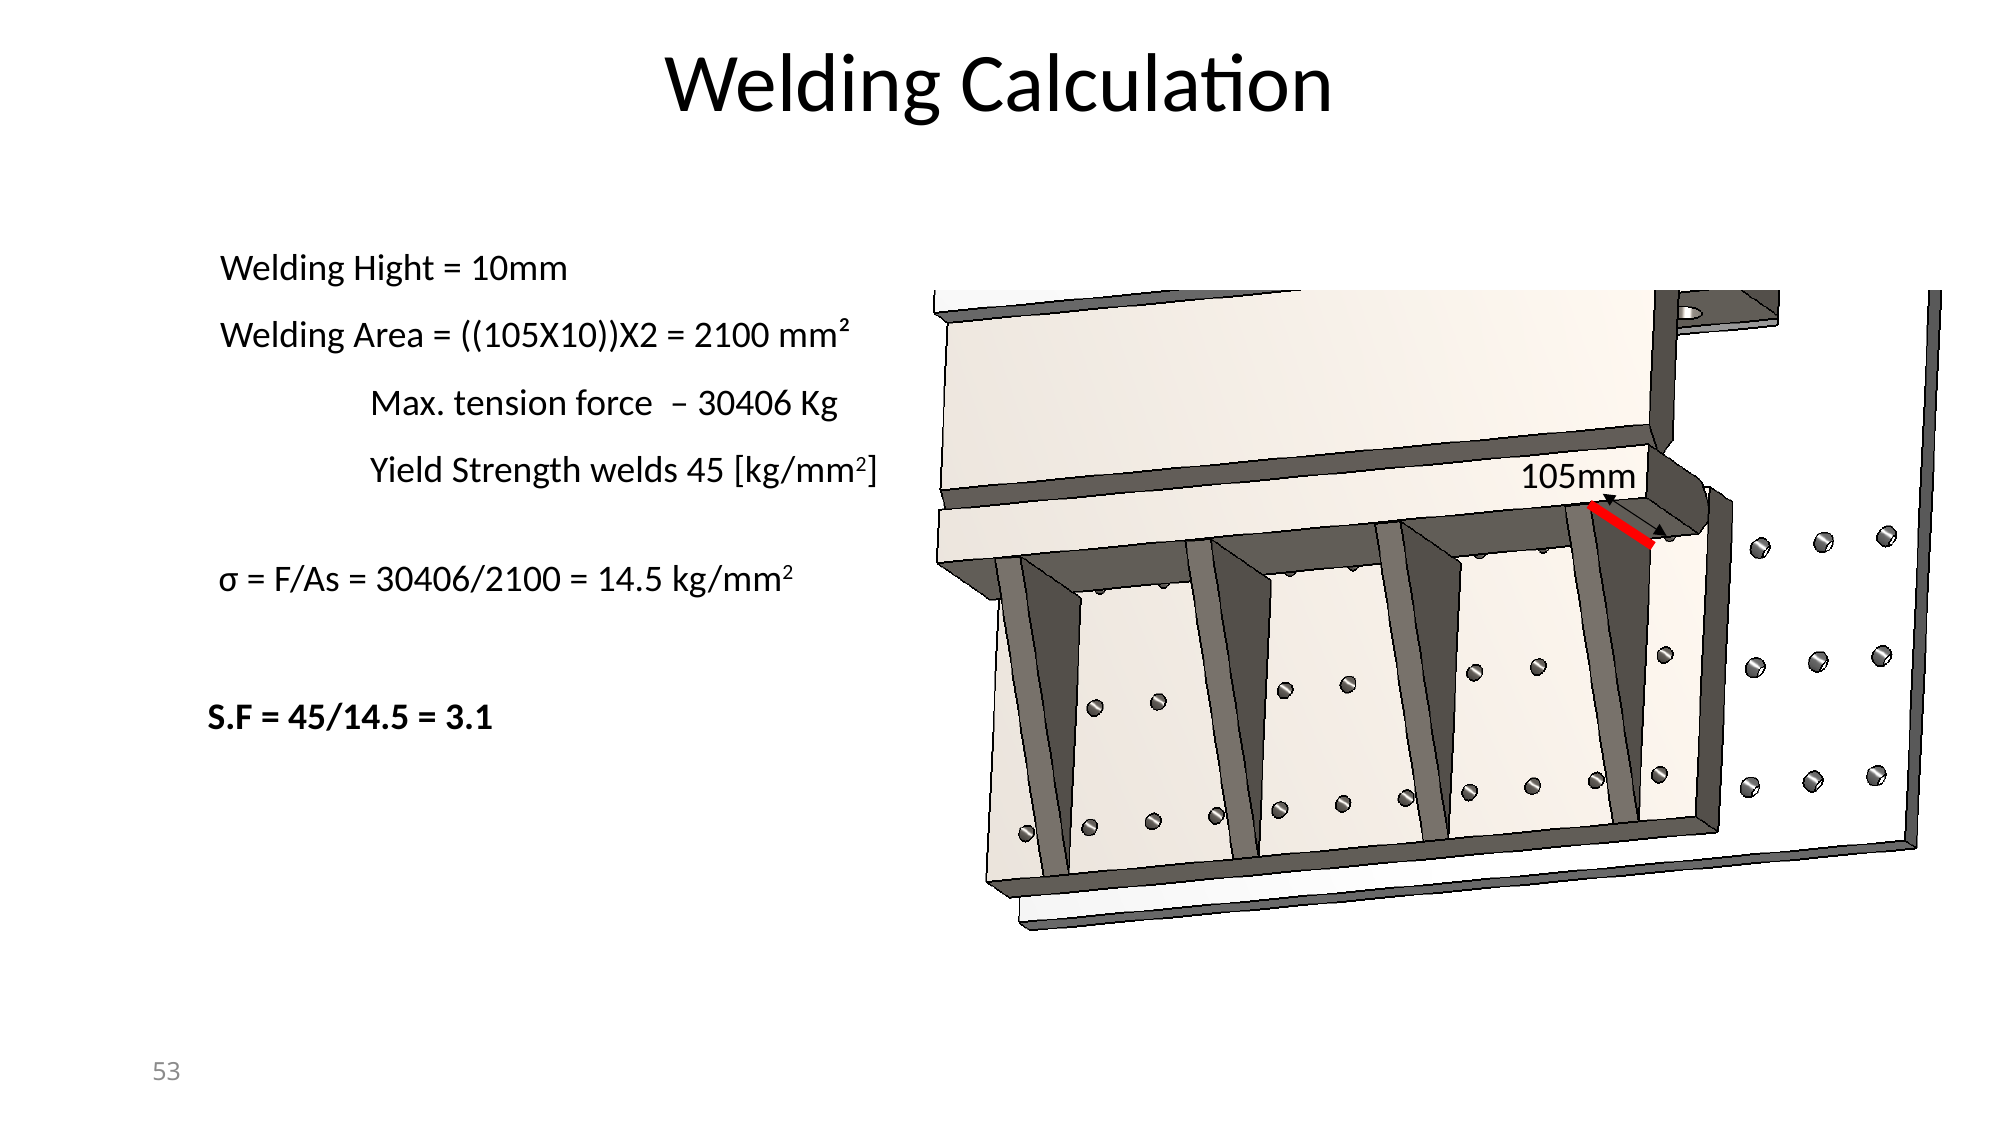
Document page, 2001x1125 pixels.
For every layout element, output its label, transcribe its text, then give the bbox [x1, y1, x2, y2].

text_box Welding Hight = 10mm Welding Area = ((105X10))X2 = 2100 mm² Max. tension force – 30406 Kg Yield Strength welds 45 [kg/mm2] [55, 212, 1015, 566]
picture [902, 290, 2000, 945]
text_box S.F = 45/14.5 = 3.1 [192, 684, 902, 745]
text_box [1589, 504, 1654, 547]
text_box σ = F/As = 30406/2100 = 14.5 kg/mm2 [203, 546, 902, 606]
slide_number 53 [137, 1042, 588, 1103]
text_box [1602, 493, 1667, 536]
text_box Welding Calculation [457, 21, 1543, 136]
